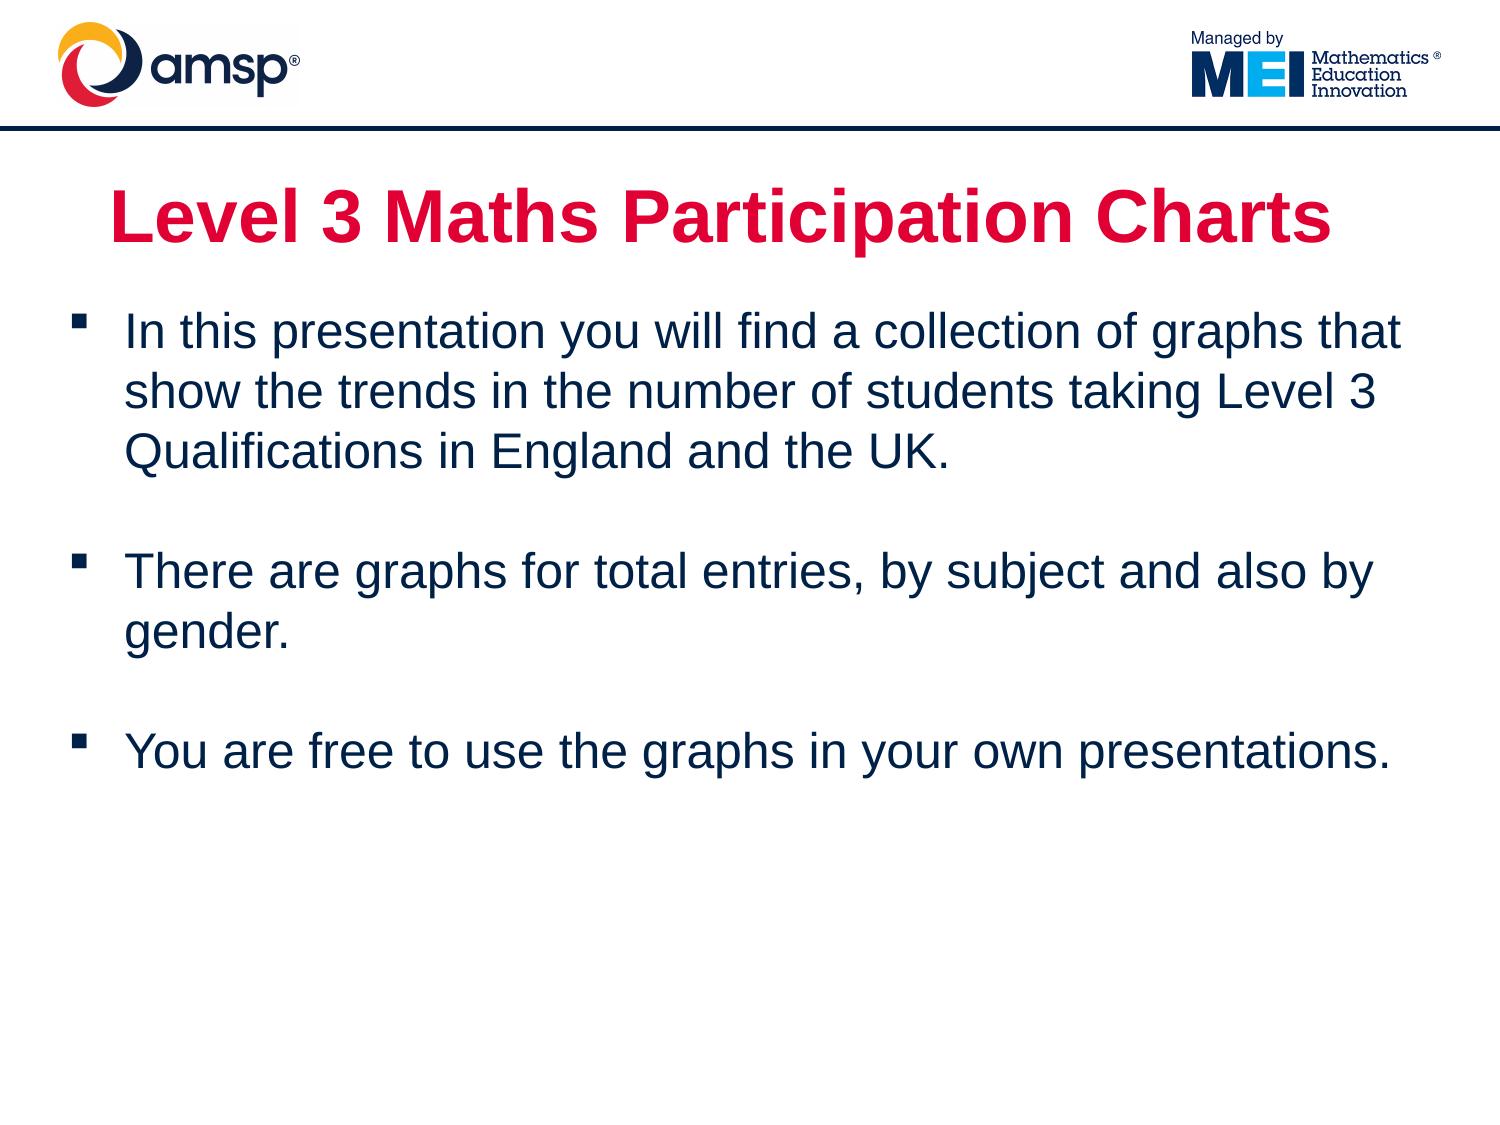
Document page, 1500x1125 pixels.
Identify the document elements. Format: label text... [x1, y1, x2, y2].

picture [58, 22, 300, 107]
text_box In this presentation you will find a collection of graphs that show the trends in the number of students taking Level 3 Qualifications in England and the UK. There are graphs for total entries, by subject and also by gender. You are free to use the graphs in your own presentations. [53, 290, 1436, 786]
picture [1192, 31, 1441, 97]
text_box Level 3 Maths Participation Charts [94, 160, 1406, 265]
